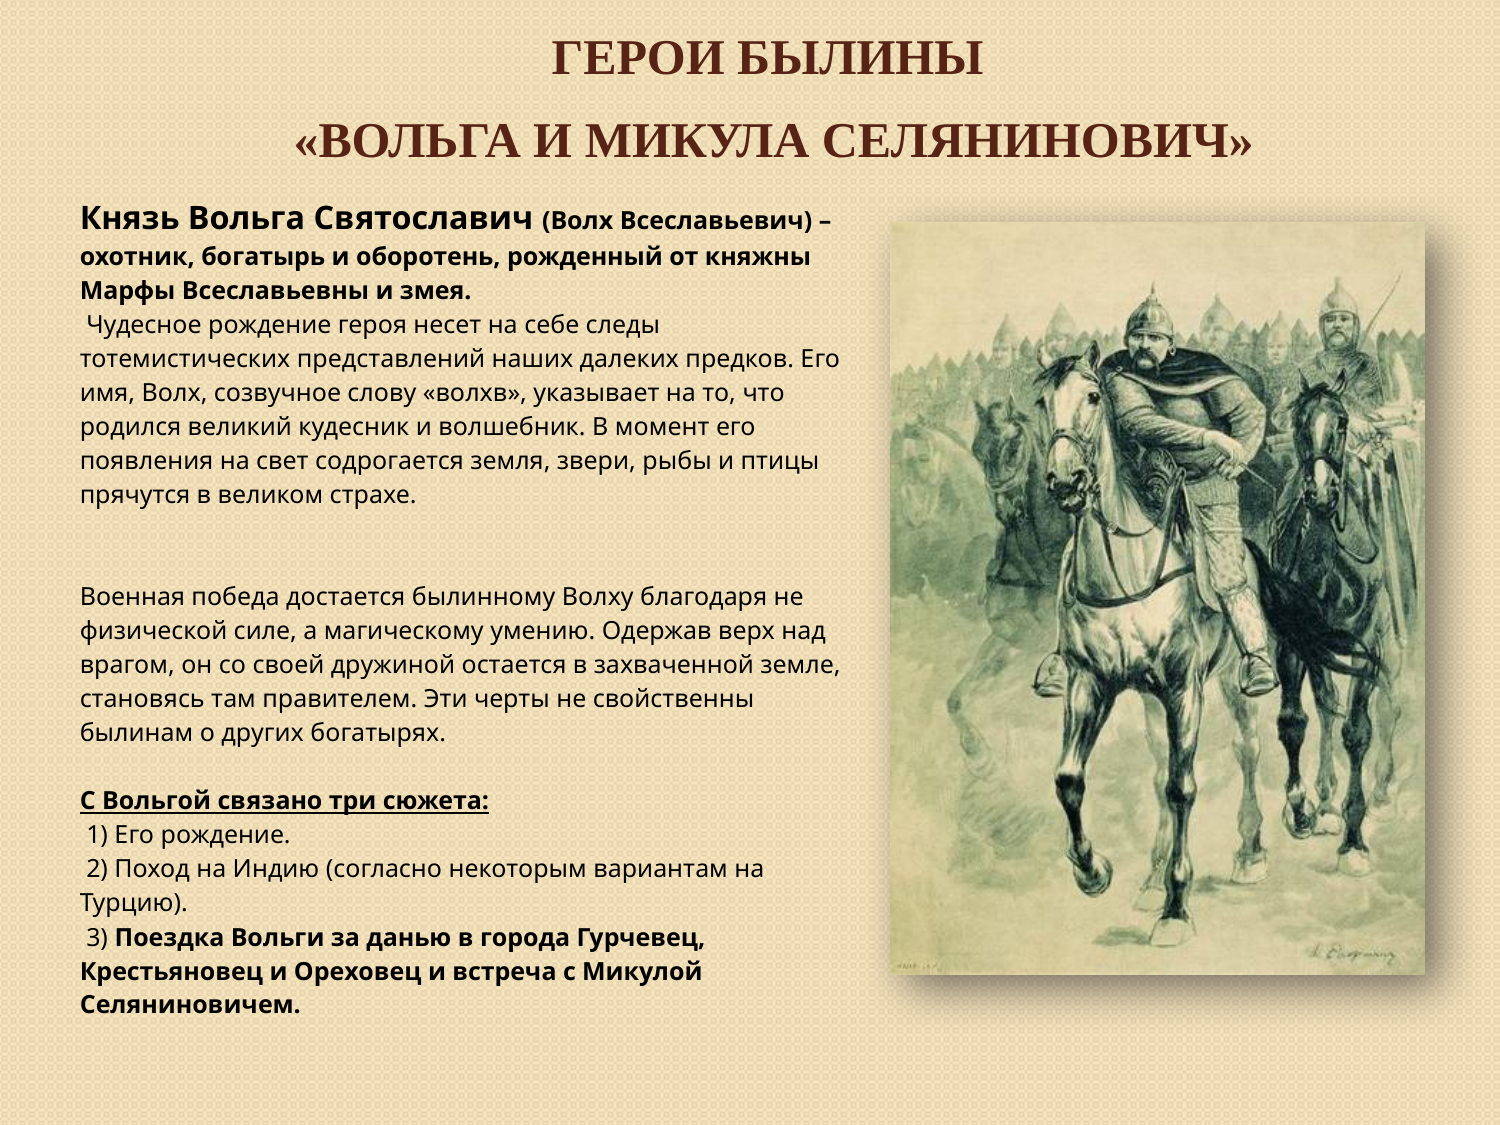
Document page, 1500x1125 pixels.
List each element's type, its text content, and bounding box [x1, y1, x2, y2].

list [890, 222, 1425, 975]
title Герои Былины «вольга и микула селянинович» [35, 35, 1500, 176]
list Князь Вольга Святославич (Волх Всеславьевич) – охотник, богатырь и оборотень, рожденный от княжны Марфы Всеславьевны и змея. Чудесное рождение героя несет на себе следы тотемистических представлений наших далеких предков. Его имя, Волх, созвучное слову «волхв», указывает на то, что родился великий кудесник и волшебник. В момент его появления на свет содрогается земля, звери, рыбы и птицы прячутся в великом страхе. Военная победа достается былинному Волху благодаря не физической силе, а магическому умению. Одержав верх над врагом, он со своей дружиной остается в захваченной земле, становясь там правителем. Эти черты не свойственны былинам о других богатырях. С Вольгой связано три сюжета: 1) Его рождение. 2) Поход на Индию (согласно некоторым вариантам на Турцию). 3) Поездка Вольги за данью в города Гурчевец, Крестьяновец и Ореховец и встреча с Микулой Селяниновичем. [58, 187, 863, 1043]
